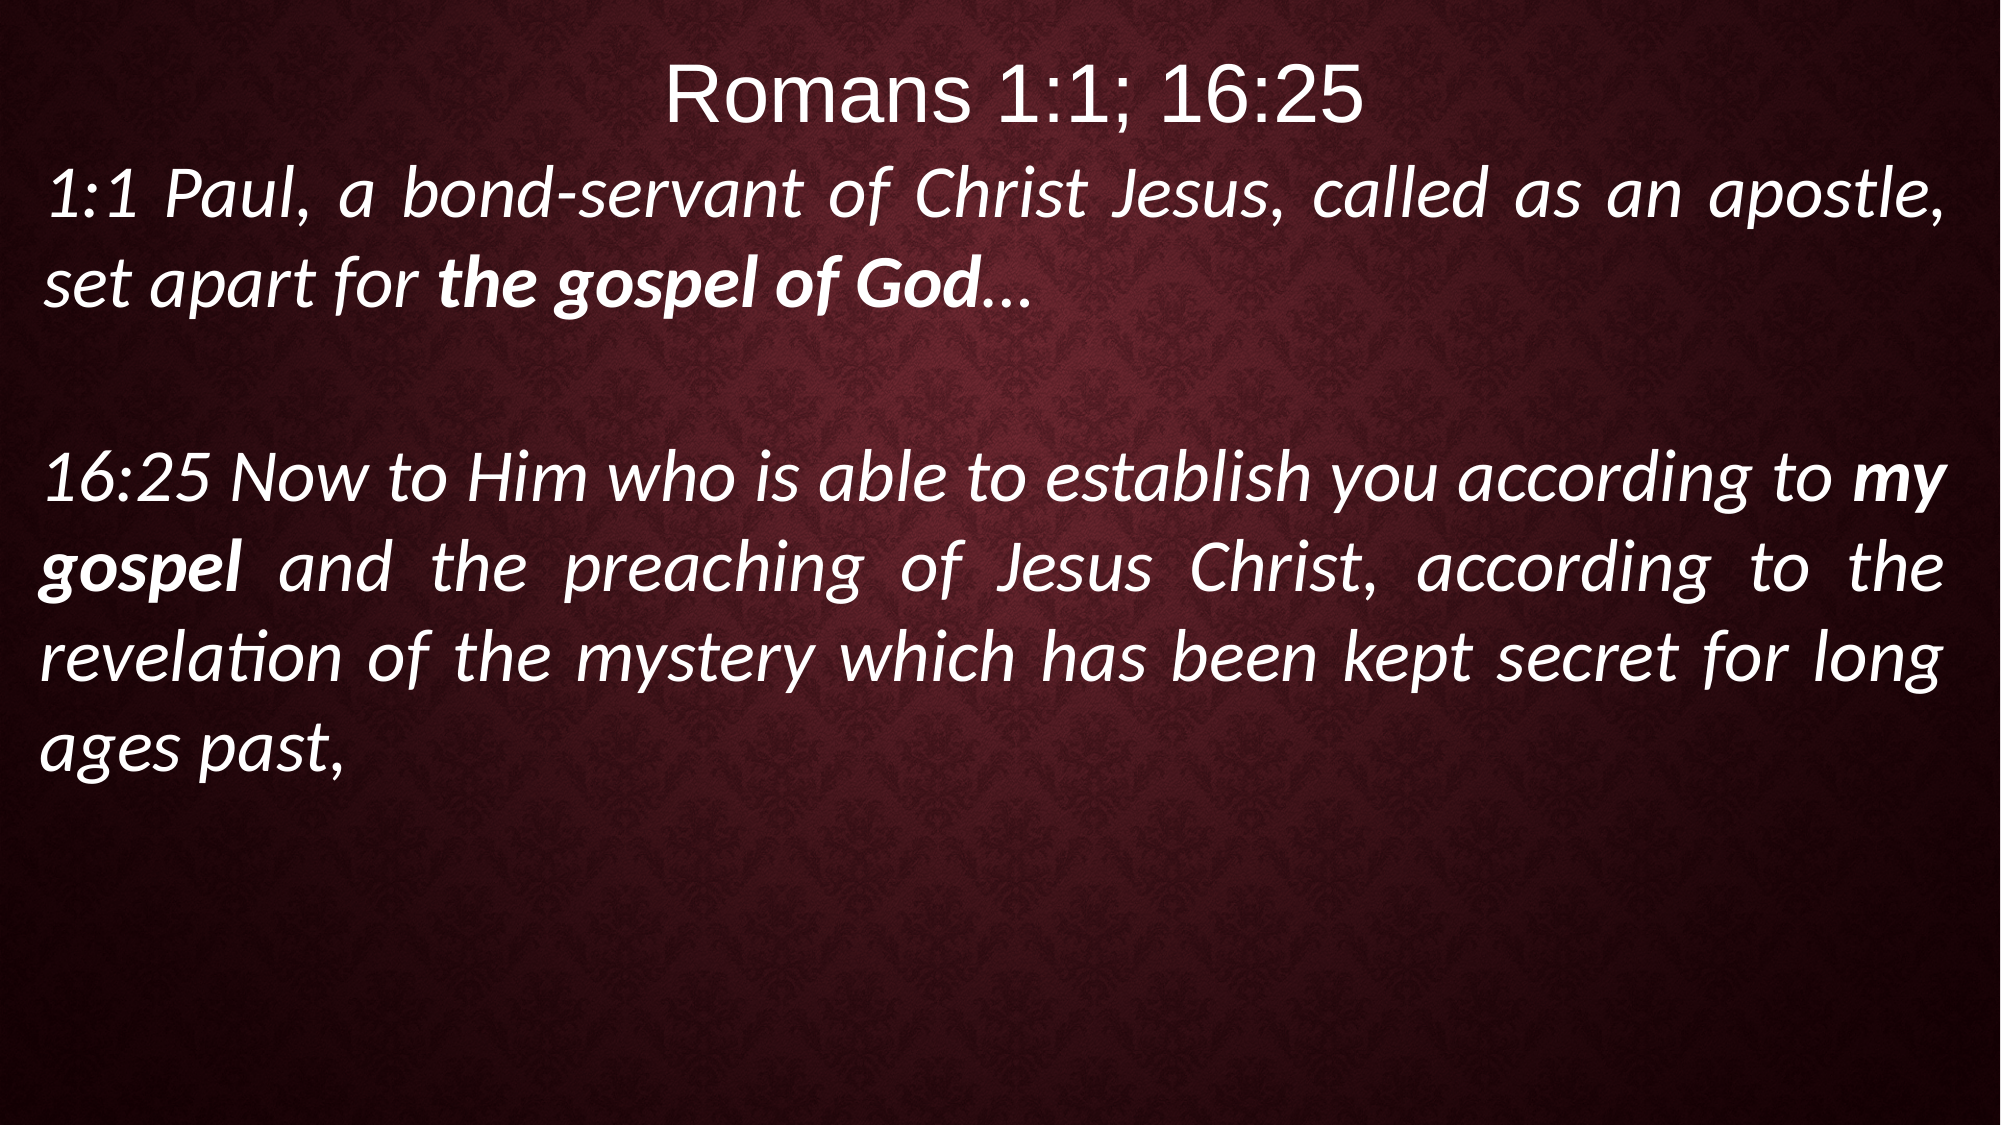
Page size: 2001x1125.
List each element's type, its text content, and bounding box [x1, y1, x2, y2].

text_box 16:25 Now to Him who is able to establish you according to my gospel and the preaching of Jesus Christ, according to the revelation of the mystery which has been kept secret for long ages past, [25, 419, 1962, 794]
text_box 1:1 Paul, a bond-servant of Christ Jesus, called as an apostle, set apart for the gospel of God… [28, 134, 1965, 330]
text_box Romans 1:1; 16:25 [55, 31, 1974, 146]
